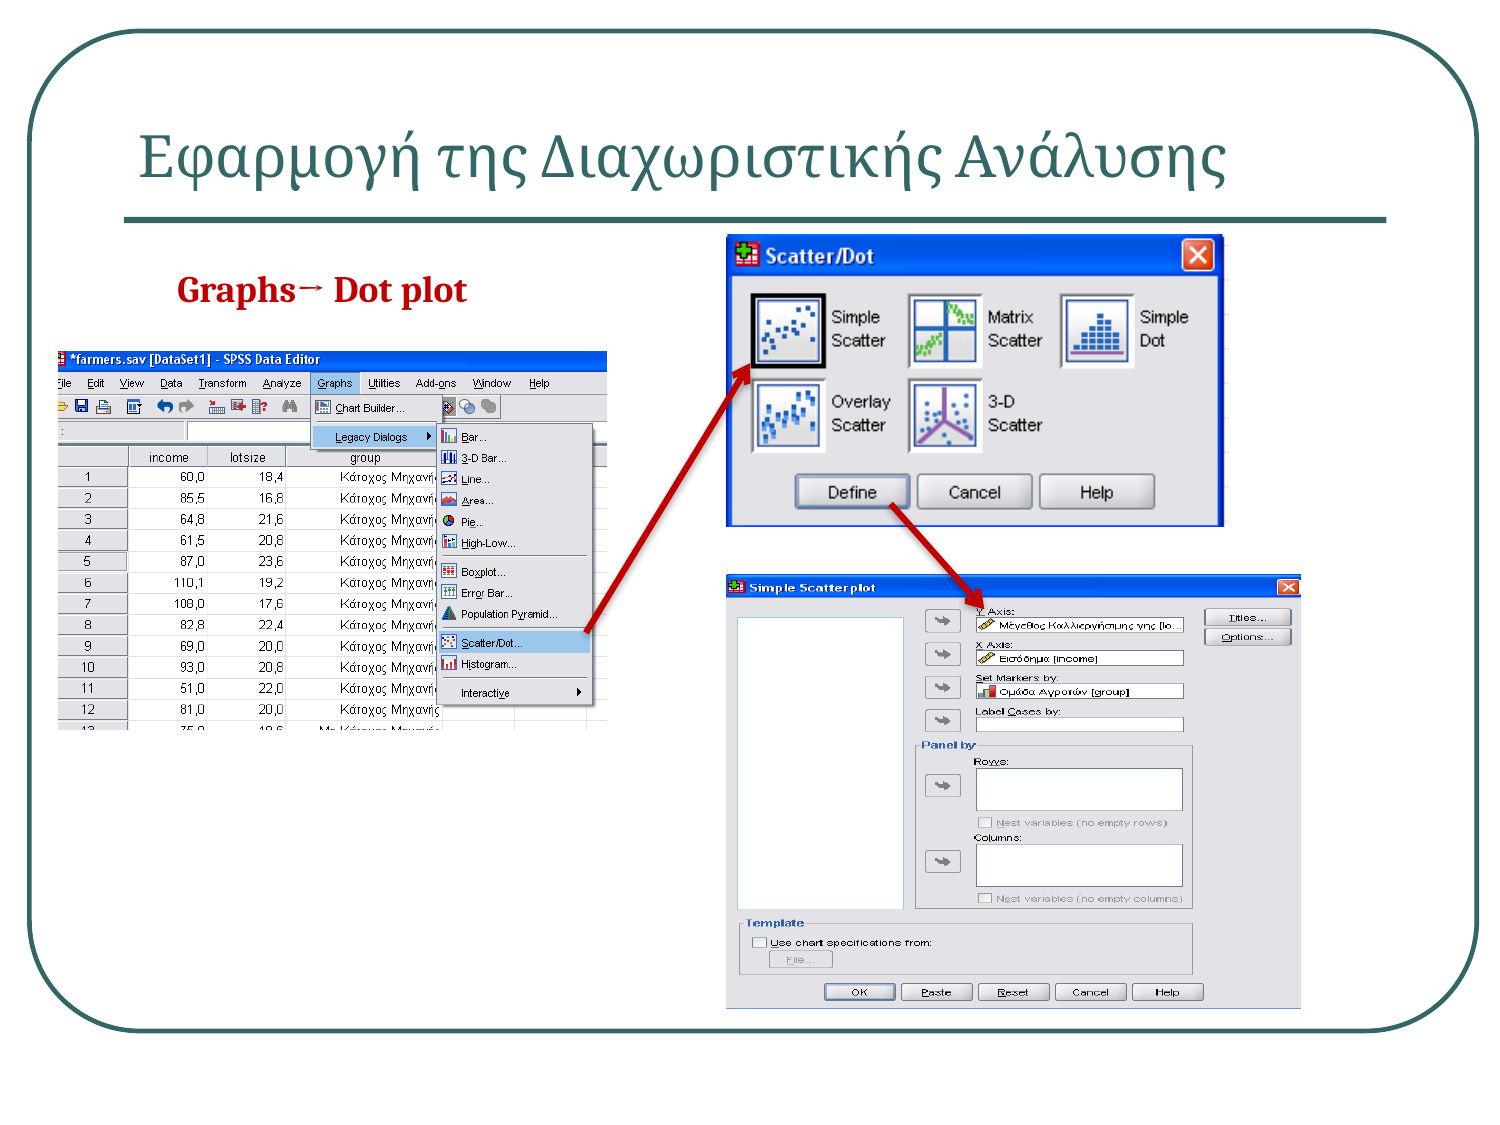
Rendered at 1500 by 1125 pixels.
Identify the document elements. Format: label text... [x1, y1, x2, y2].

text_box Graphs→ Dot plot [162, 257, 483, 318]
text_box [884, 509, 991, 604]
picture [726, 573, 1301, 1010]
picture [58, 351, 607, 730]
title Εφαρμογή της Διαχωριστικής Ανάλυσης [123, 54, 1387, 197]
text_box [532, 415, 803, 581]
picture [726, 234, 1229, 527]
